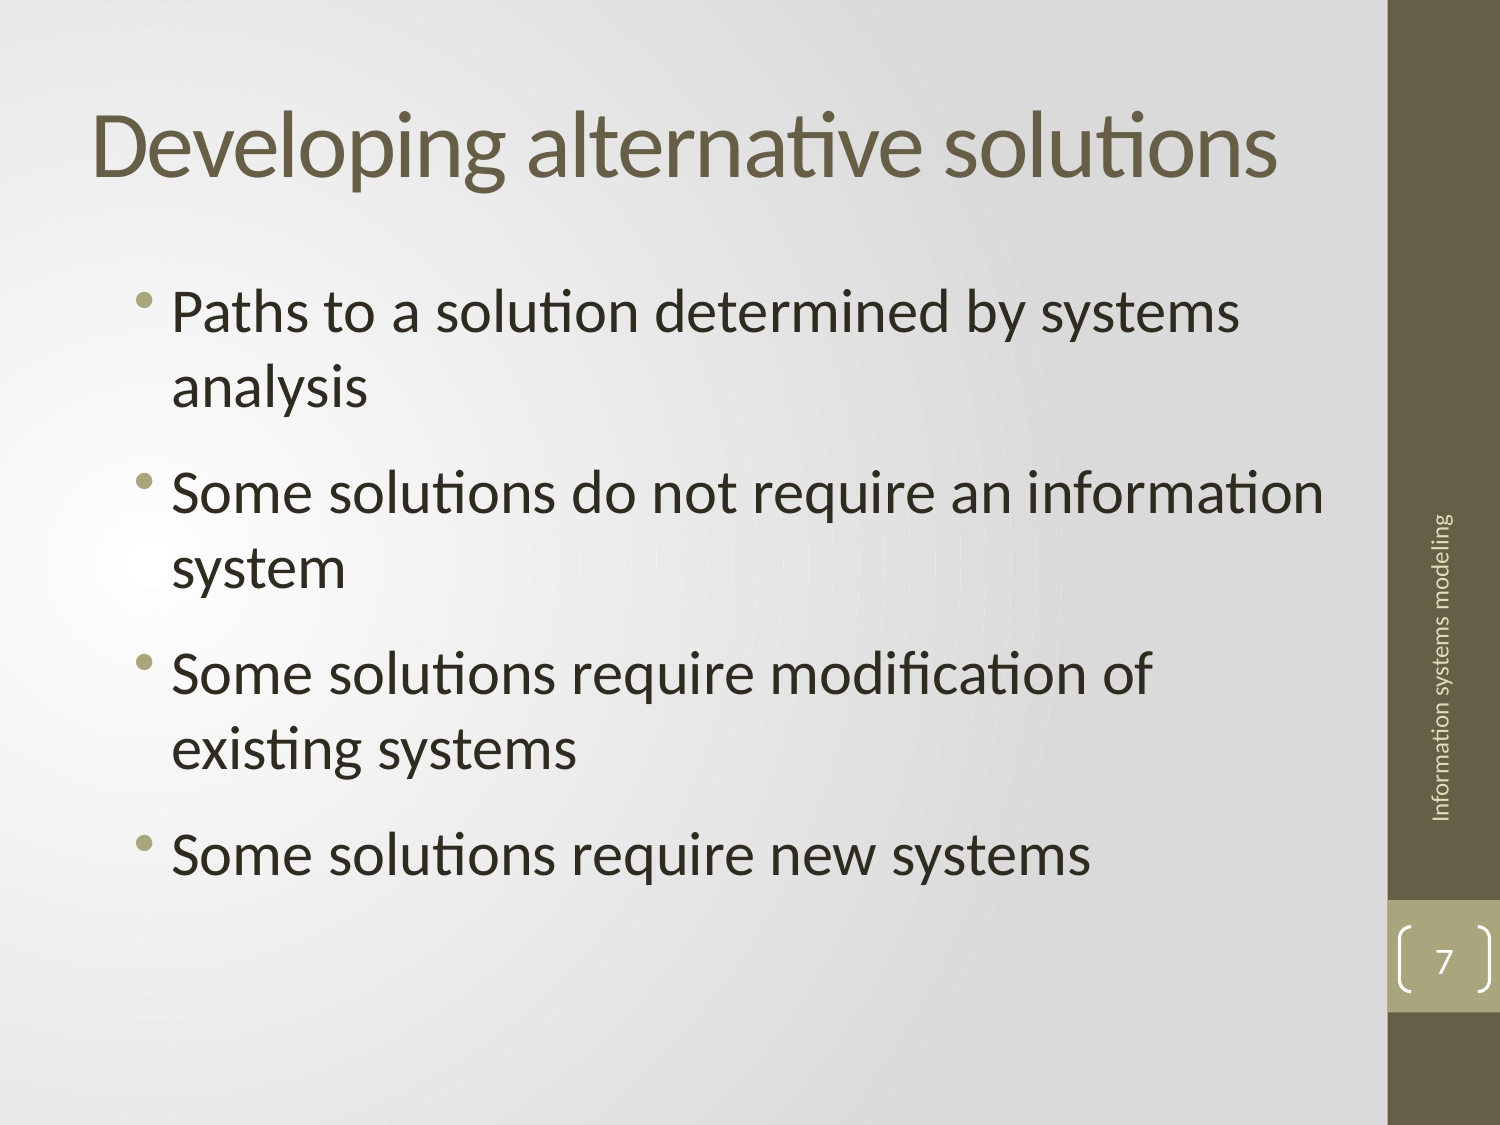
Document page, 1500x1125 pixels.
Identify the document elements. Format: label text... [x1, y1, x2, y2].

title Developing alternative solutions [75, 45, 1325, 233]
list Paths to a solution determined by systems analysis Some solutions do not require an information system Some solutions require modification of existing systems Some solutions require new systems [99, 262, 1350, 1050]
footer Information systems modeling [1408, 500, 1469, 889]
slide_number 7 [1397, 925, 1492, 994]
